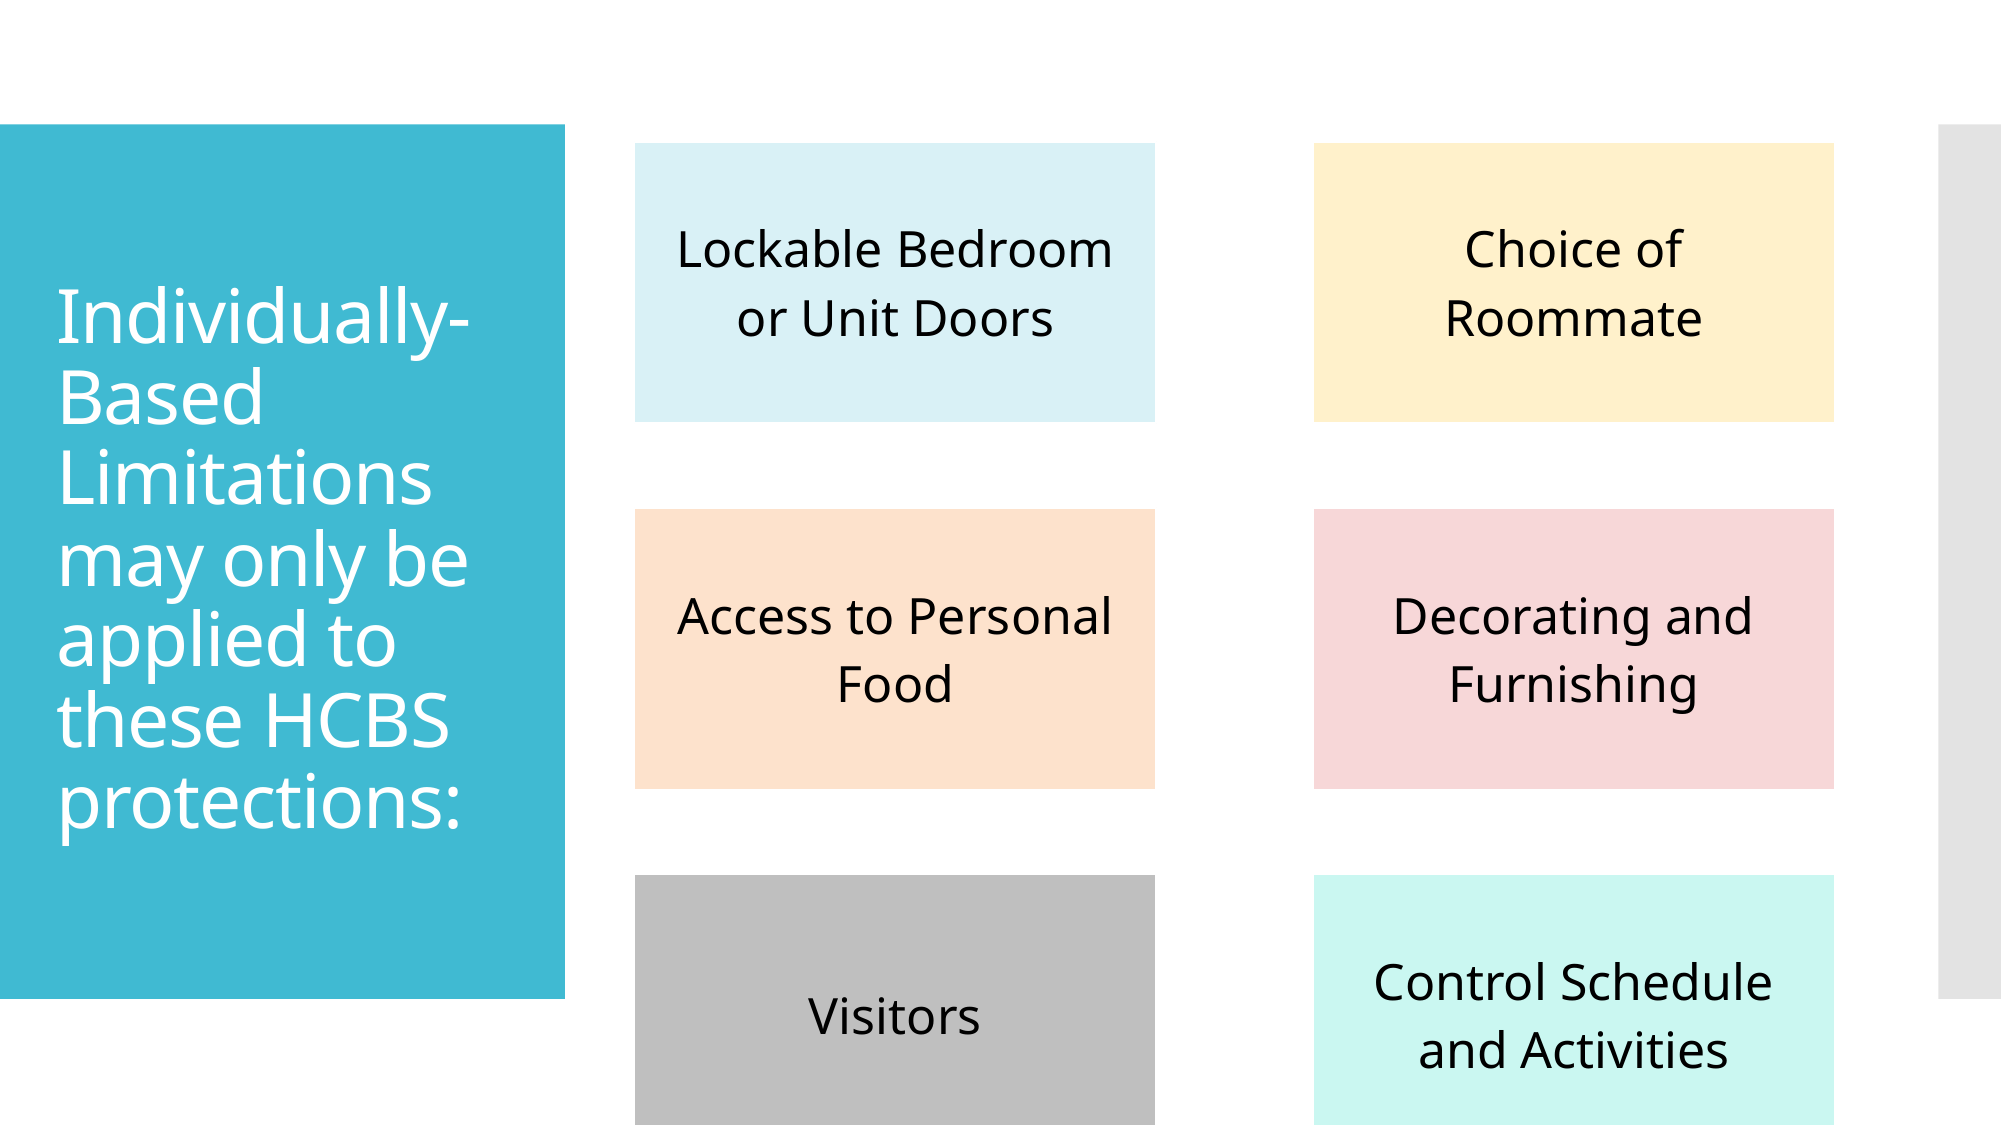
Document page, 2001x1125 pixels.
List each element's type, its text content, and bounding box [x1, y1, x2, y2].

title Individually-Based Limitations may only be applied to these HCBS protections: [41, 184, 525, 940]
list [634, 141, 1835, 982]
